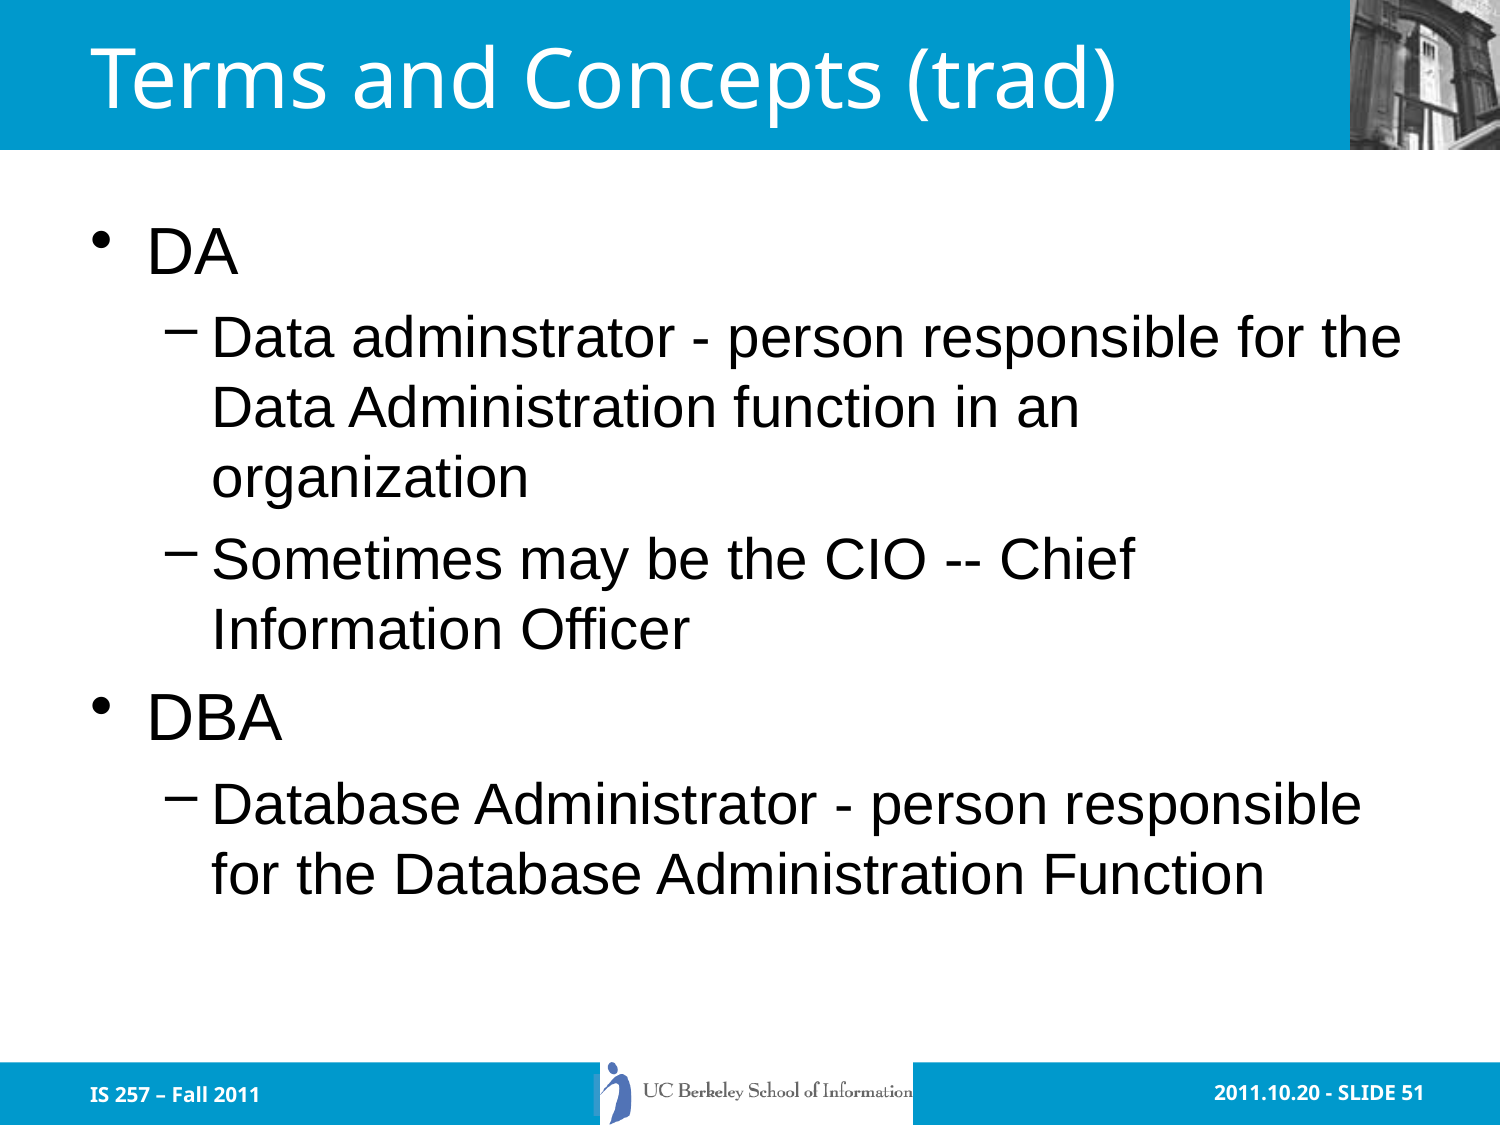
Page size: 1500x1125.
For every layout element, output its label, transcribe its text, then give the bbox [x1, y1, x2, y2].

title Terms and Concepts (trad) [75, 0, 1350, 150]
picture [1351, 0, 1500, 150]
picture [594, 1062, 912, 1125]
list DA Data adminstrator - person responsible for the Data Administration function in an organization Sometimes may be the CIO -- Chief Information Officer DBA Database Administrator - person responsible for the Database Administration Function [75, 200, 1425, 1013]
slide_number IS 257 – Fall 2011 [75, 1062, 388, 1125]
